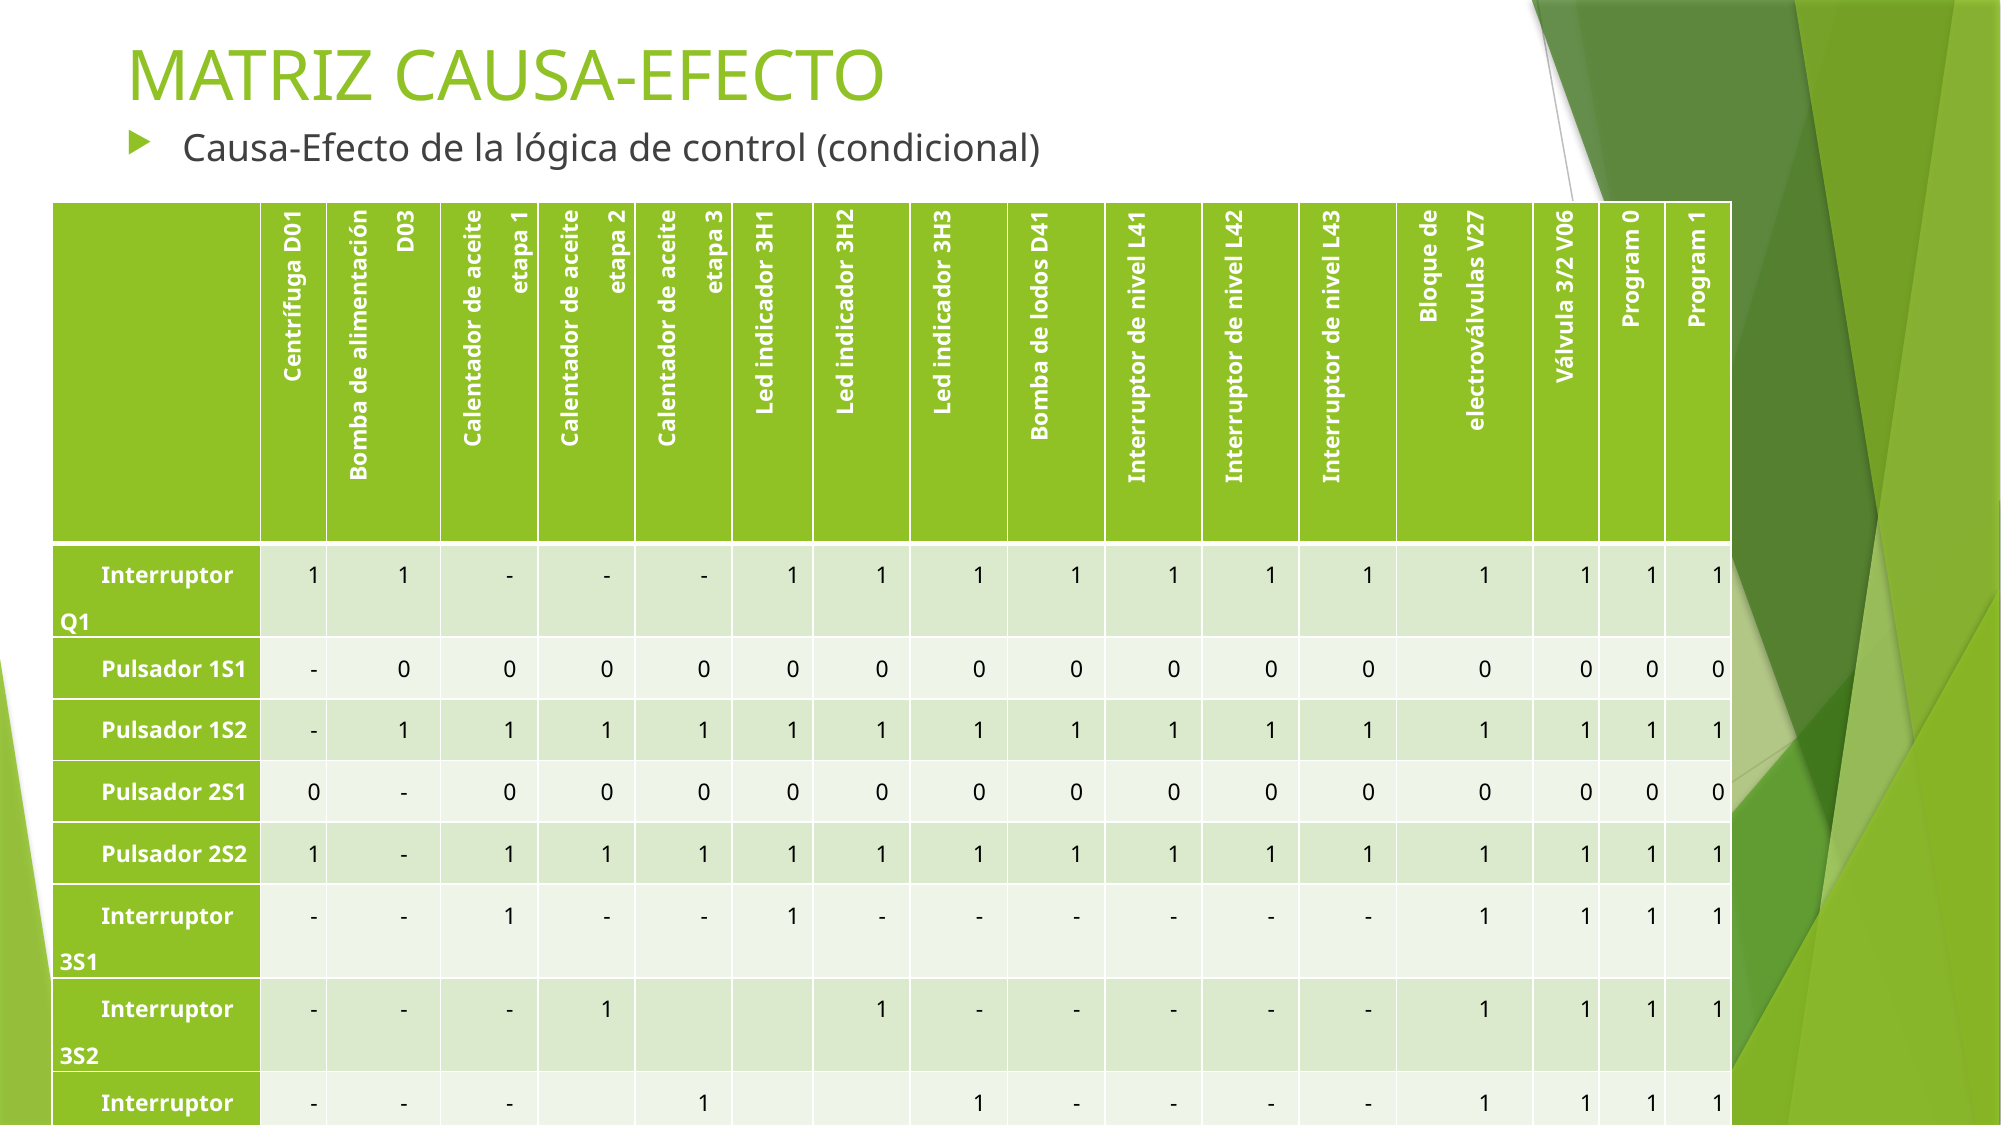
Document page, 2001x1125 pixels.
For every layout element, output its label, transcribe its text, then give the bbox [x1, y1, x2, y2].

table_cell - [1203, 979, 1298, 1071]
table_cell Interruptor 3S2 [53, 979, 260, 1071]
table_cell - [261, 979, 326, 1071]
table_cell - [327, 979, 440, 1071]
table_cell - [1008, 885, 1104, 977]
title MATRIZ CAUSA-EFECTO [111, 22, 1522, 115]
table_cell 1 [441, 700, 537, 760]
table_cell [733, 979, 812, 1071]
table_cell 1 [1397, 700, 1532, 760]
table_cell - [911, 885, 1007, 977]
table_cell Pulsador 2S2 [53, 823, 260, 883]
table_cell 0 [911, 761, 1007, 821]
table_header Program 0 [1600, 203, 1664, 541]
table_cell 1 [1203, 823, 1298, 883]
table_cell 0 [1600, 761, 1664, 821]
table_cell 1 [261, 546, 326, 636]
table_cell 0 [1008, 638, 1104, 698]
table_cell - [1300, 885, 1396, 977]
table_cell 1 [1666, 700, 1730, 760]
table_cell - [814, 885, 909, 977]
table_cell 1 [911, 1072, 1007, 1125]
table_cell 1 [1397, 885, 1532, 977]
table_cell - [1203, 1072, 1298, 1125]
table_cell 0 [1666, 638, 1730, 698]
table_header Centrífuga D01 [261, 203, 326, 541]
table_cell 1 [1203, 546, 1298, 636]
table_cell - [1300, 979, 1396, 1071]
table_cell - [539, 546, 634, 636]
table_cell 1 [733, 546, 812, 636]
table_cell 0 [1534, 761, 1598, 821]
table_cell Interruptor Q1 [53, 546, 260, 636]
table_cell 0 [1300, 761, 1396, 821]
table_cell 1 [1397, 546, 1532, 636]
table_cell - [261, 885, 326, 977]
table_cell 0 [539, 761, 634, 821]
table_cell 1 [441, 823, 537, 883]
table_cell 0 [1397, 761, 1532, 821]
table_cell 1 [733, 823, 812, 883]
table_cell 1 [539, 979, 634, 1071]
table_cell 1 [814, 546, 909, 636]
table_cell Interruptor 3S1 [53, 885, 260, 977]
table_cell 0 [911, 638, 1007, 698]
table_cell 0 [1666, 761, 1730, 821]
table_cell 0 [814, 761, 909, 821]
table_cell 1 [1666, 979, 1730, 1071]
table_cell 1 [1008, 700, 1104, 760]
table_cell 1 [636, 1072, 731, 1125]
table_cell [733, 1072, 812, 1125]
table_header Calentador de aceite etapa 3 [636, 203, 731, 541]
table_cell - [1106, 979, 1201, 1071]
table_header Bomba de lodos D41 [1008, 203, 1104, 541]
table_cell 1 [1600, 979, 1664, 1071]
table_cell 0 [733, 761, 812, 821]
table_cell 1 [441, 885, 537, 977]
table_cell 1 [814, 823, 909, 883]
table_cell Pulsador 2S1 [53, 761, 260, 821]
table_cell 0 [636, 638, 731, 698]
table_cell - [1203, 885, 1298, 977]
table_cell 1 [1600, 700, 1664, 760]
table_cell 0 [1106, 761, 1201, 821]
table_cell - [1008, 1072, 1104, 1125]
table_cell 0 [1600, 638, 1664, 698]
table_cell 1 [733, 885, 812, 977]
table_cell 1 [1397, 823, 1532, 883]
table_cell 1 [1666, 823, 1730, 883]
table_cell - [261, 700, 326, 760]
table_cell - [327, 761, 440, 821]
table_cell - [636, 885, 731, 977]
table_cell 0 [1203, 638, 1298, 698]
table_cell 0 [733, 638, 812, 698]
table_cell 1 [1600, 546, 1664, 636]
table_header [53, 203, 260, 541]
table_cell - [441, 979, 537, 1071]
table_header Led indicador 3H1 [733, 203, 812, 541]
table_cell 0 [1534, 638, 1598, 698]
table_cell [636, 979, 731, 1071]
table_cell - [441, 546, 537, 636]
table_cell - [1300, 1072, 1396, 1125]
list Causa-Efecto de la lógica de control (condicional) [111, 115, 1522, 188]
table_cell 1 [1300, 823, 1396, 883]
table_cell 1 [911, 546, 1007, 636]
table_cell 1 [1106, 700, 1201, 760]
table_cell 1 [1600, 823, 1664, 883]
table_cell 1 [911, 700, 1007, 760]
table_cell 1 [1600, 885, 1664, 977]
table_cell 0 [1397, 638, 1532, 698]
table_cell - [327, 885, 440, 977]
table_cell - [1106, 885, 1201, 977]
table_cell 1 [261, 823, 326, 883]
table_cell 1 [911, 823, 1007, 883]
table_cell - [1106, 1072, 1201, 1125]
table_cell 0 [814, 638, 909, 698]
table_cell 0 [1300, 638, 1396, 698]
table_cell 1 [636, 700, 731, 760]
table_cell 1 [814, 700, 909, 760]
table_cell 0 [1203, 761, 1298, 821]
table_cell 1 [327, 700, 440, 760]
table_cell - [636, 546, 731, 636]
table_header Interruptor de nivel L42 [1203, 203, 1298, 541]
table_header Bomba de alimentación D03 [327, 203, 440, 541]
table_cell 1 [1300, 546, 1396, 636]
table_cell [814, 1072, 909, 1125]
table_cell 1 [539, 700, 634, 760]
table_header Válvula 3/2 V06 [1534, 203, 1598, 541]
table_cell 1 [1534, 885, 1598, 977]
table_cell 0 [441, 638, 537, 698]
table_cell 1 [1106, 823, 1201, 883]
table_cell - [261, 638, 326, 698]
table_cell 1 [1600, 1072, 1664, 1125]
table_cell 1 [1203, 700, 1298, 760]
table_cell 1 [1534, 823, 1598, 883]
table_cell - [261, 1072, 326, 1125]
table_cell - [1008, 979, 1104, 1071]
table_cell 1 [814, 979, 909, 1071]
table_cell 1 [1534, 1072, 1598, 1125]
table_cell 0 [1008, 761, 1104, 821]
table_cell Pulsador 1S2 [53, 700, 260, 760]
table_cell - [441, 1072, 537, 1125]
table_cell 0 [441, 761, 537, 821]
table_cell - [327, 823, 440, 883]
table_header Led indicador 3H3 [911, 203, 1007, 541]
table_cell 1 [1008, 546, 1104, 636]
table_cell - [327, 1072, 440, 1125]
table_cell 1 [1008, 823, 1104, 883]
table_cell 1 [1534, 700, 1598, 760]
table_cell 1 [1106, 546, 1201, 636]
table_cell 1 [1397, 979, 1532, 1071]
table_cell [539, 1072, 634, 1125]
table_header Calentador de aceite etapa 1 [441, 203, 537, 541]
table_header Interruptor de nivel L41 [1106, 203, 1201, 541]
table_cell 0 [539, 638, 634, 698]
table_cell 1 [1666, 546, 1730, 636]
table_cell Interruptor 3S3 [53, 1072, 260, 1125]
table_cell 1 [1300, 700, 1396, 760]
table_header Calentador de aceite etapa 2 [539, 203, 634, 541]
table_cell - [911, 979, 1007, 1071]
table_cell 1 [1397, 1072, 1532, 1125]
table_cell - [539, 885, 634, 977]
table_header Bloque de electroválvulas V27 [1397, 203, 1532, 541]
table_cell 1 [1534, 979, 1598, 1071]
table_header Interruptor de nivel L43 [1300, 203, 1396, 541]
table_header Led indicador 3H2 [814, 203, 909, 541]
table_cell 1 [539, 823, 634, 883]
table_cell 0 [261, 761, 326, 821]
table_cell 0 [636, 761, 731, 821]
table_header Program 1 [1666, 203, 1730, 541]
table_cell 1 [1666, 1072, 1730, 1125]
table_cell 1 [1666, 885, 1730, 977]
table_cell Pulsador 1S1 [53, 638, 260, 698]
table_cell 0 [1106, 638, 1201, 698]
table_cell 0 [327, 638, 440, 698]
table_cell 1 [733, 700, 812, 760]
table_cell 1 [1534, 546, 1598, 636]
table_cell 1 [636, 823, 731, 883]
table_cell 1 [327, 546, 440, 636]
